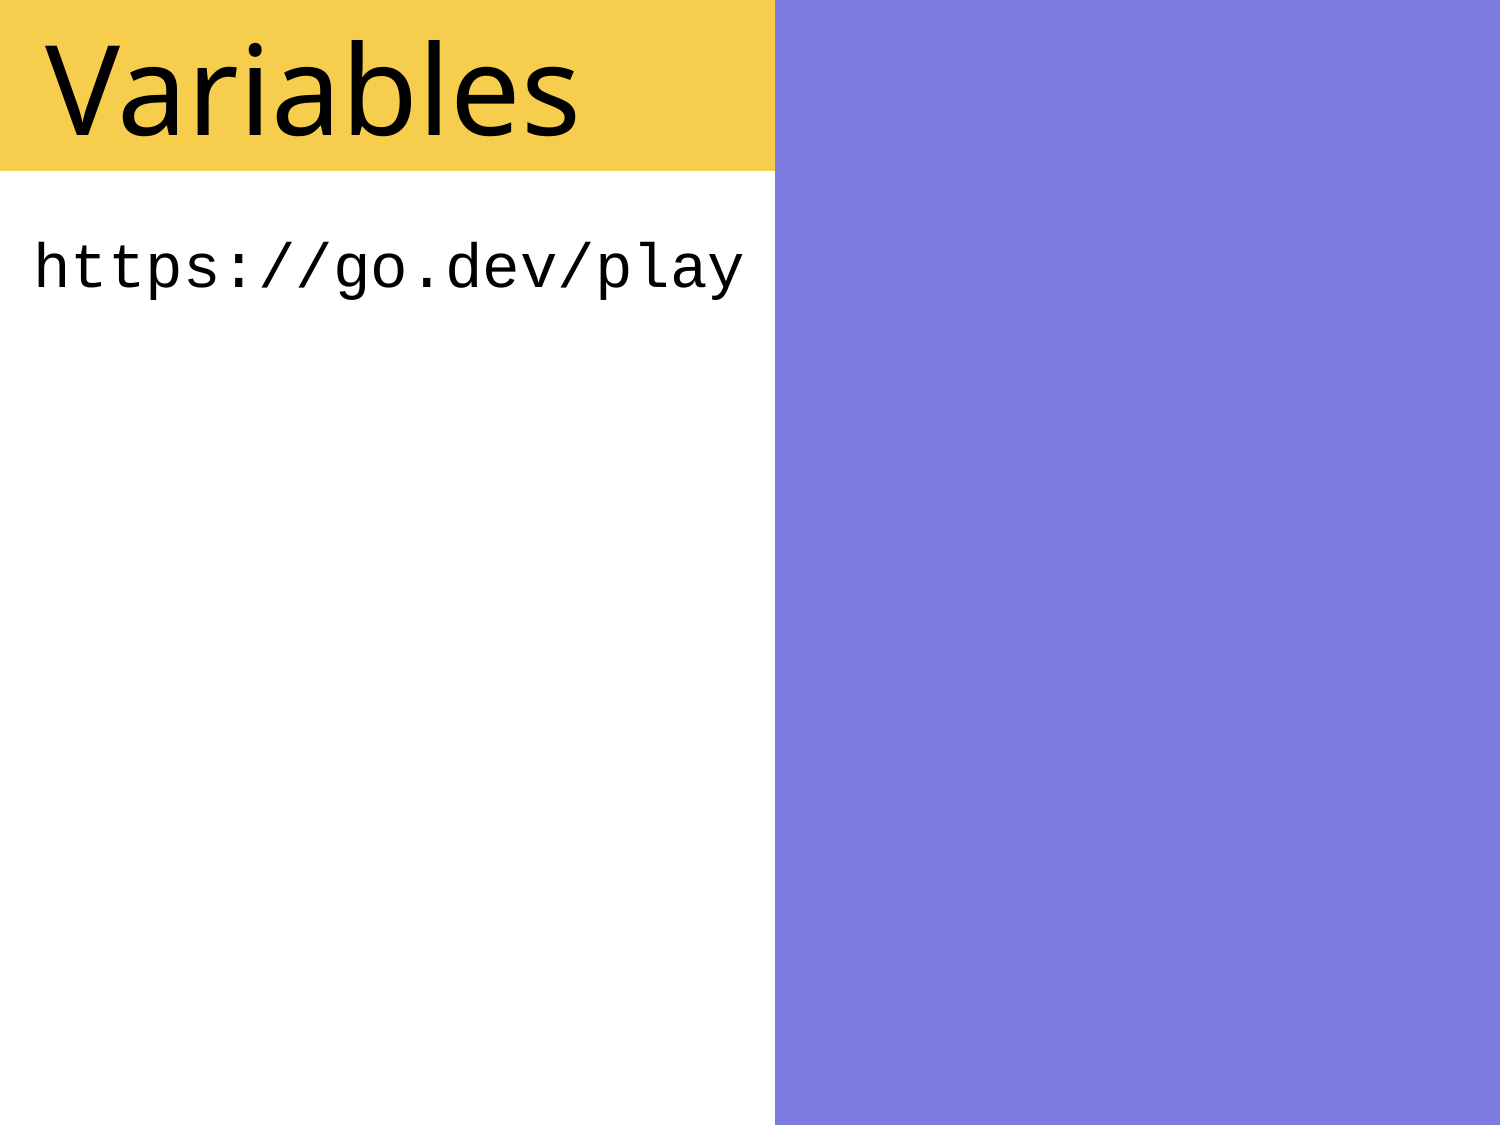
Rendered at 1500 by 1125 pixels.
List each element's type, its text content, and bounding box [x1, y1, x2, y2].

text_box https://go.dev/play [18, 198, 916, 304]
text_box Variables [0, 0, 775, 171]
text_box [775, 0, 1500, 1125]
